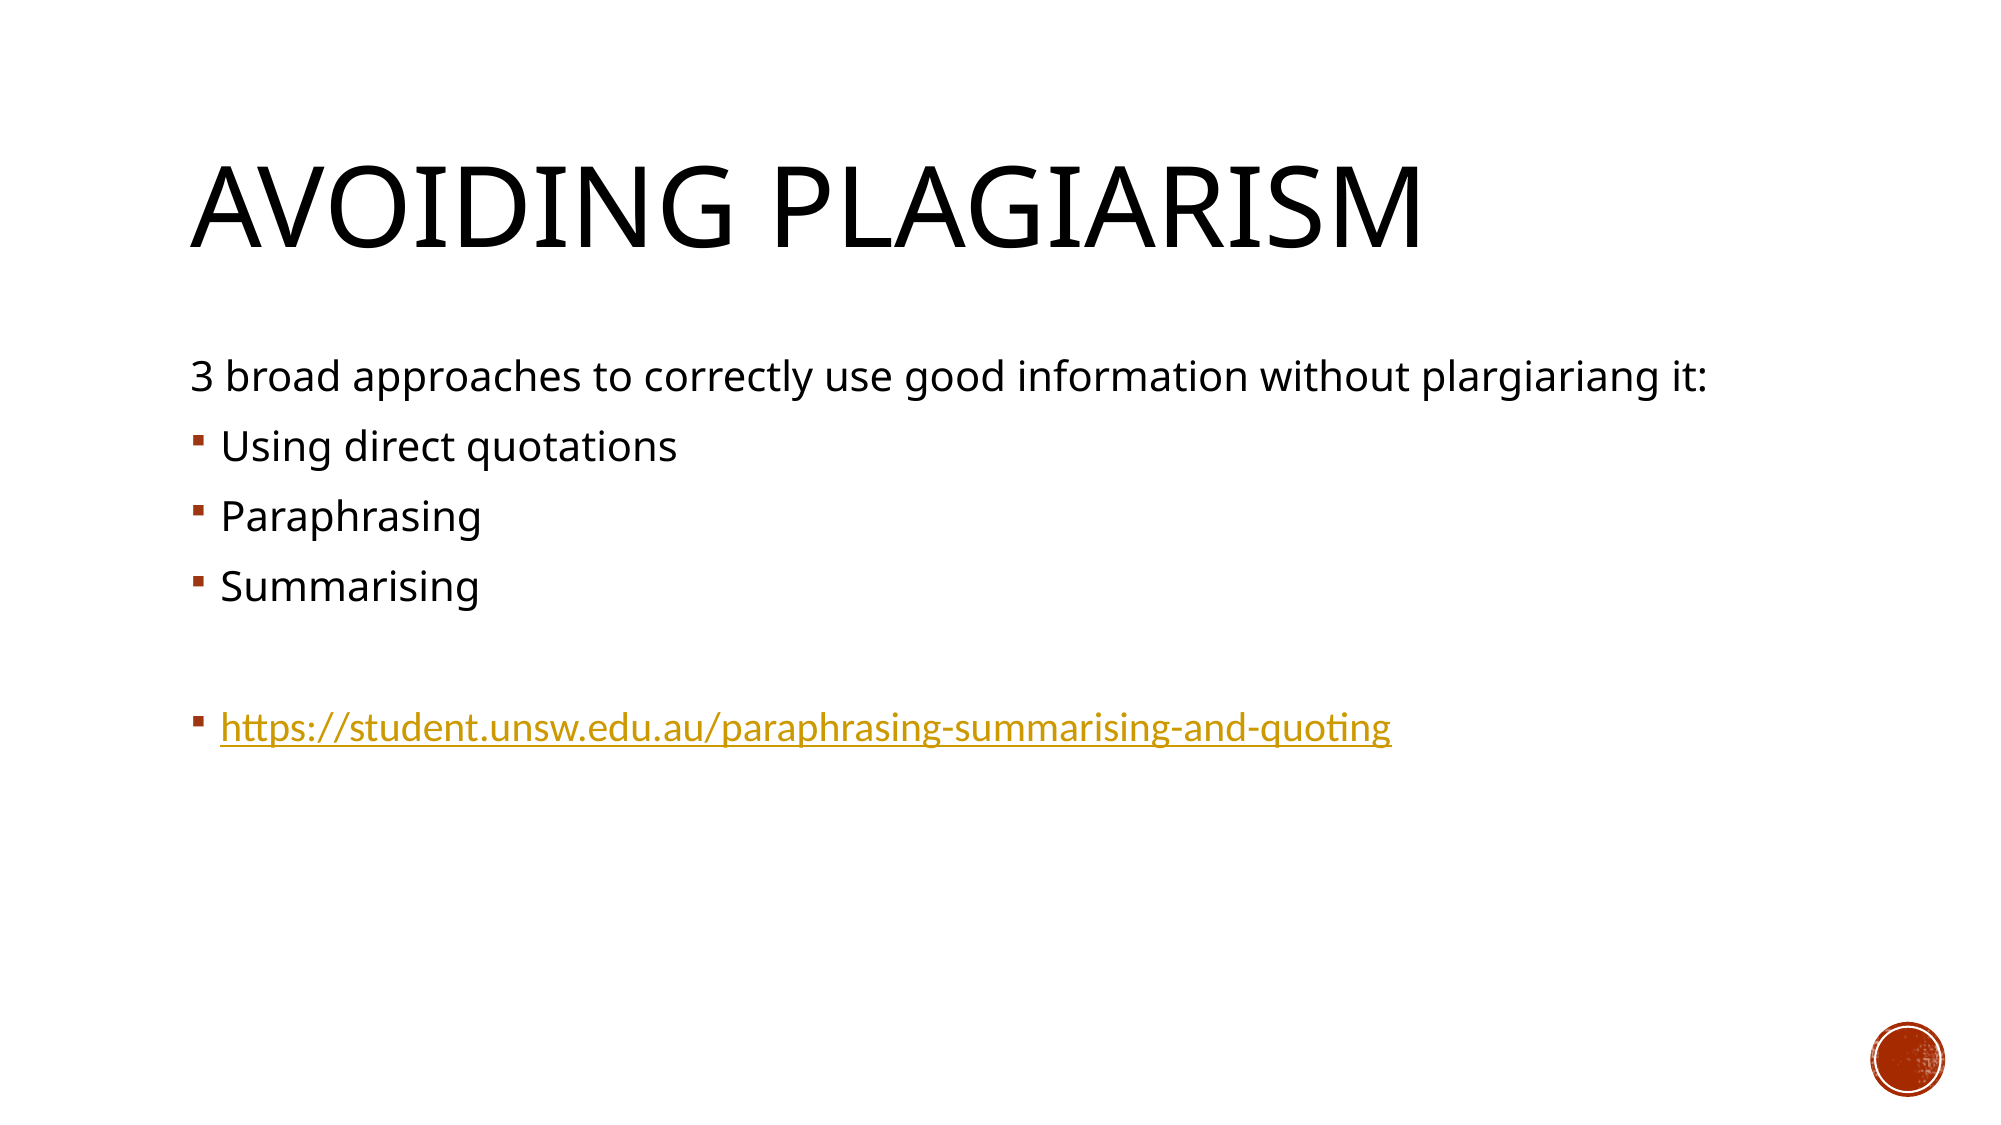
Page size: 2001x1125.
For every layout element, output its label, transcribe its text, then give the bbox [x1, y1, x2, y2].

title Avoiding Plagiarism [175, 79, 1826, 344]
list 3 broad approaches to correctly use good information without plargiariang it: Using direct quotations Paraphrasing Summarising https://student.unsw.edu.au/paraphrasing-summarising-and-quoting [175, 348, 1826, 1013]
